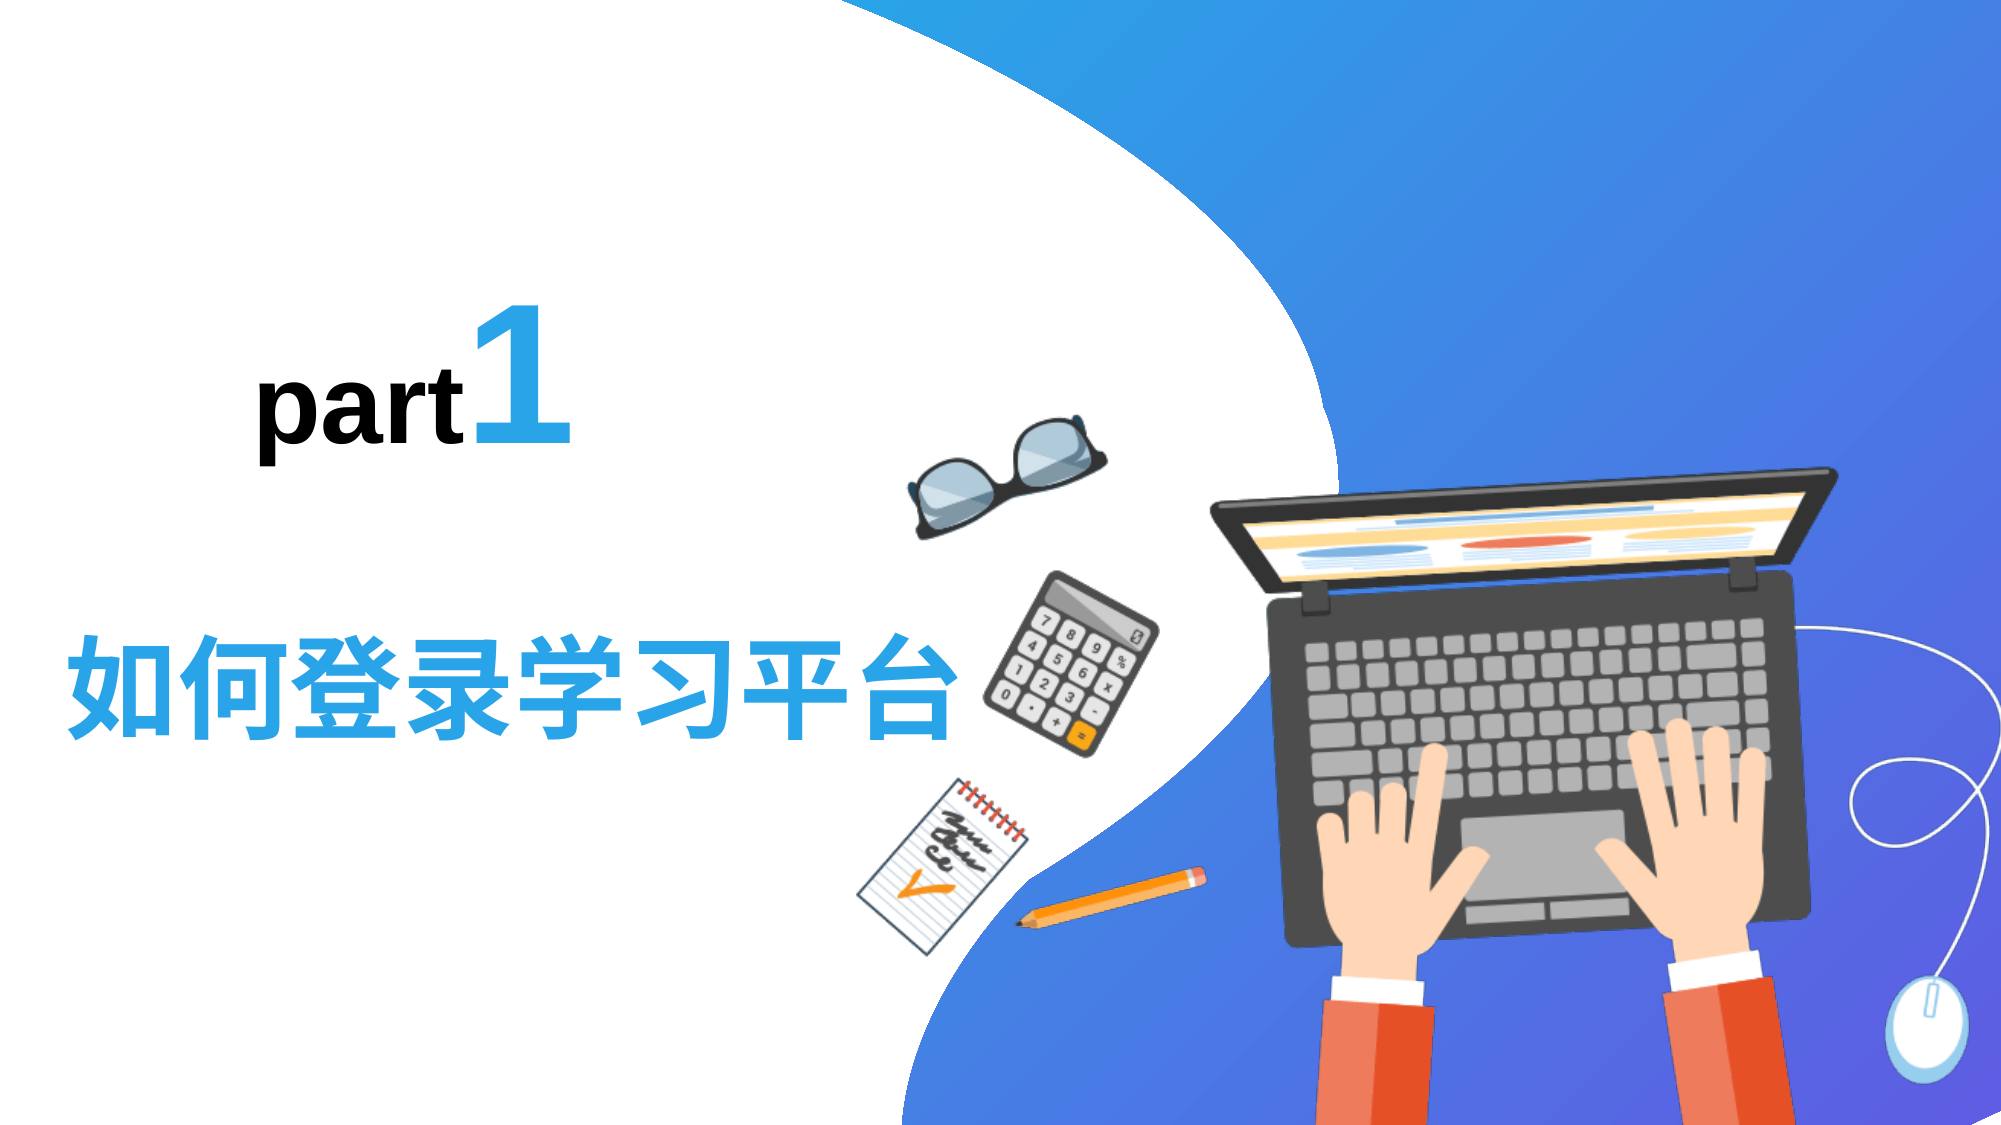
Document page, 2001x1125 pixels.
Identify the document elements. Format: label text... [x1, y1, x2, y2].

text_box [842, 0, 2000, 321]
picture [854, 321, 2001, 1125]
text_box part1 如何登录学习平台 [49, 235, 1117, 761]
